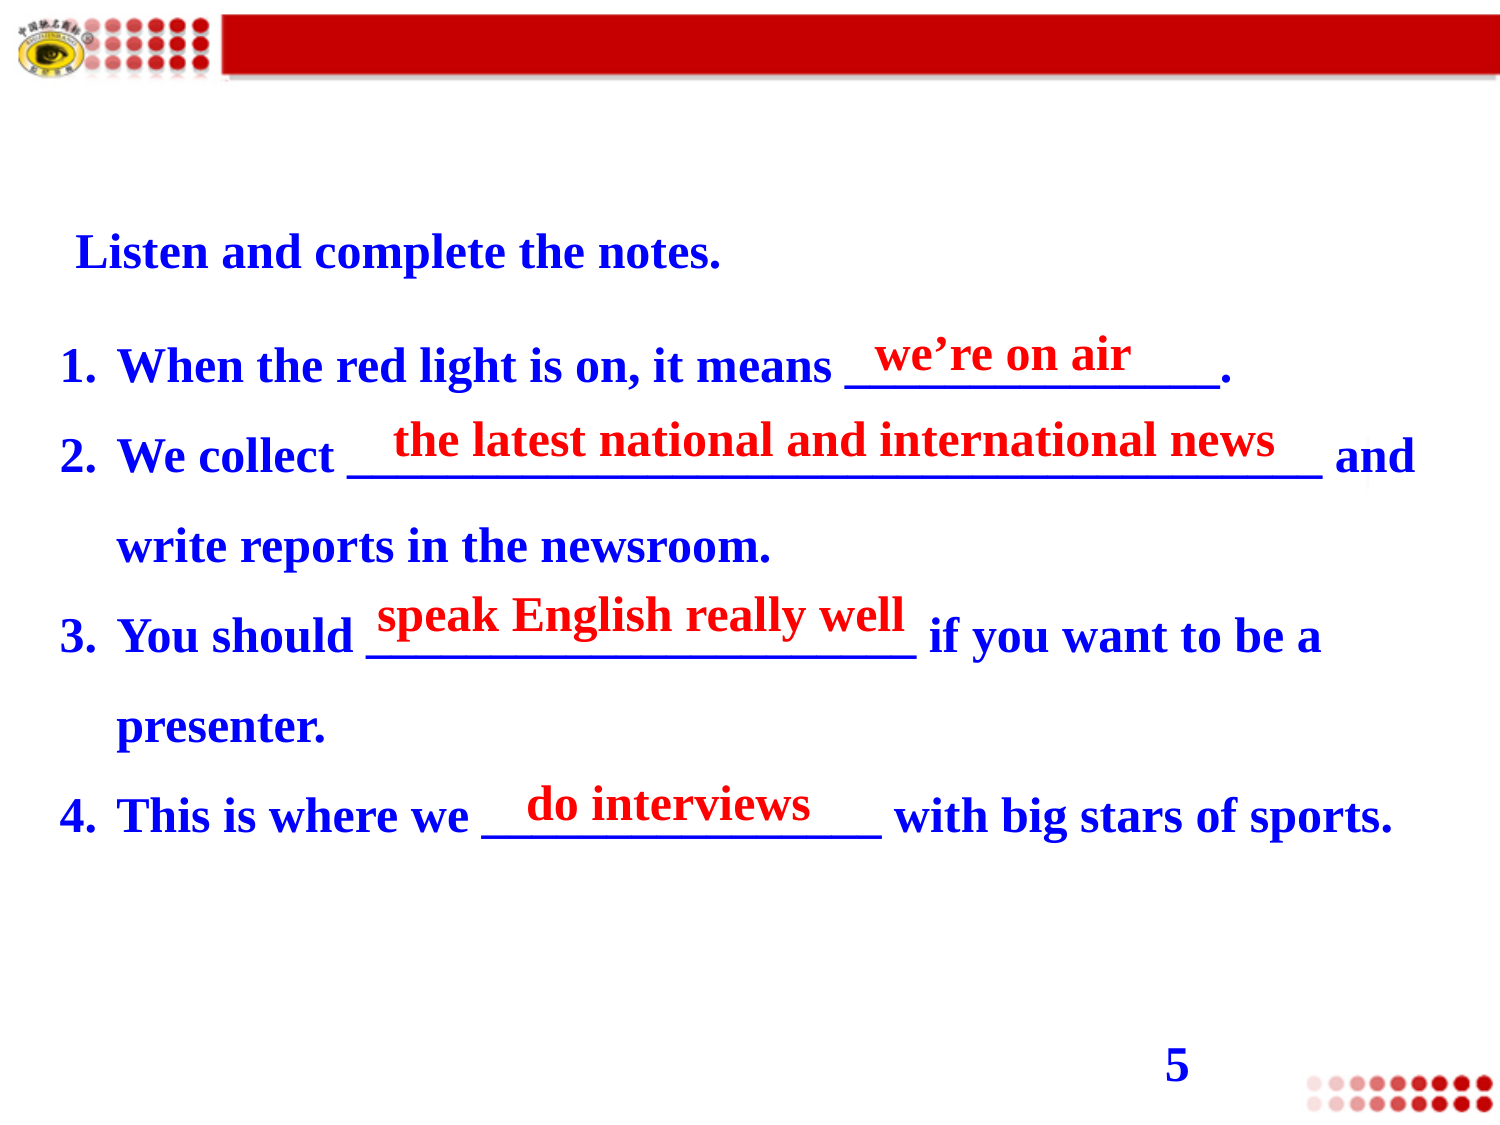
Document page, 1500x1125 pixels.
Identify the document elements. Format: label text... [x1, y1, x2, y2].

text_box speak English really well [362, 573, 1024, 649]
text_box do interviews [511, 763, 1030, 838]
slide_number 5 [1149, 1024, 1500, 1103]
picture [0, 0, 1500, 1125]
text_box Listen and complete the notes. [60, 210, 974, 286]
text_box the latest national and international news [378, 399, 1470, 475]
text_box we’re on air [859, 313, 1200, 389]
text_box When the red light is on, it means _______________. We collect _______________________________________ and write reports in the newsroom. You should ______________________ if you want to be a presenter. This is where we ________________ with big stars of sports. [44, 295, 1499, 850]
